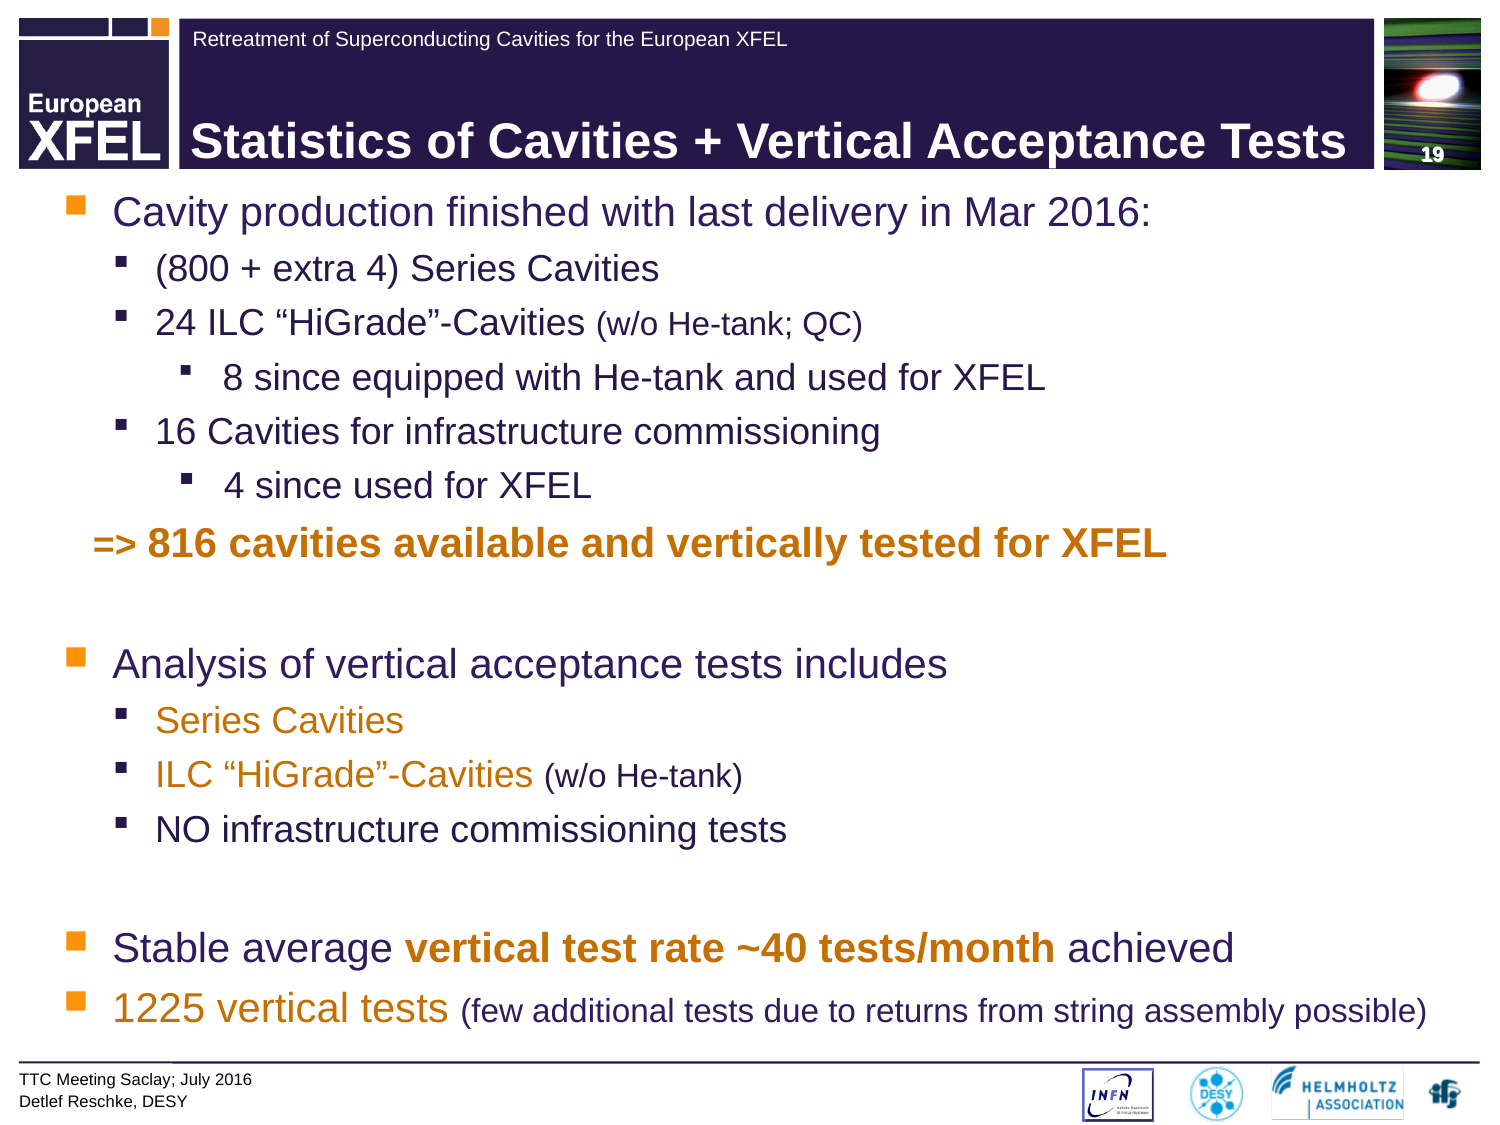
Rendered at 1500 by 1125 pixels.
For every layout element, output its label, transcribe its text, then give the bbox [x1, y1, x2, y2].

picture [1082, 1068, 1154, 1122]
picture [19, 18, 169, 169]
picture [1187, 1064, 1461, 1124]
picture [1384, 18, 1481, 170]
text_box Cavity production finished with last delivery in Mar 2016: (800 + extra 4) Series Cavities 24 ILC “HiGrade”-Cavities (w/o He-tank; QC) 8 since equipped with He-tank and used for XFEL 16 Cavities for infrastructure commissioning 4 since used for XFEL => 816 cavities available and vertically tested for XFEL Analysis of vertical acceptance tests includes Series Cavities ILC “HiGrade”-Cavities (w/o He-tank) NO infrastructure commissioning tests Stable average vertical test rate ~40 tests/month achieved 1225 vertical tests (few additional tests due to returns from string assembly possible) [19, 184, 1458, 1059]
text_box 19 [1384, 18, 1480, 169]
title Statistics of Cavities + Vertical Acceptance Tests [178, 89, 1374, 169]
